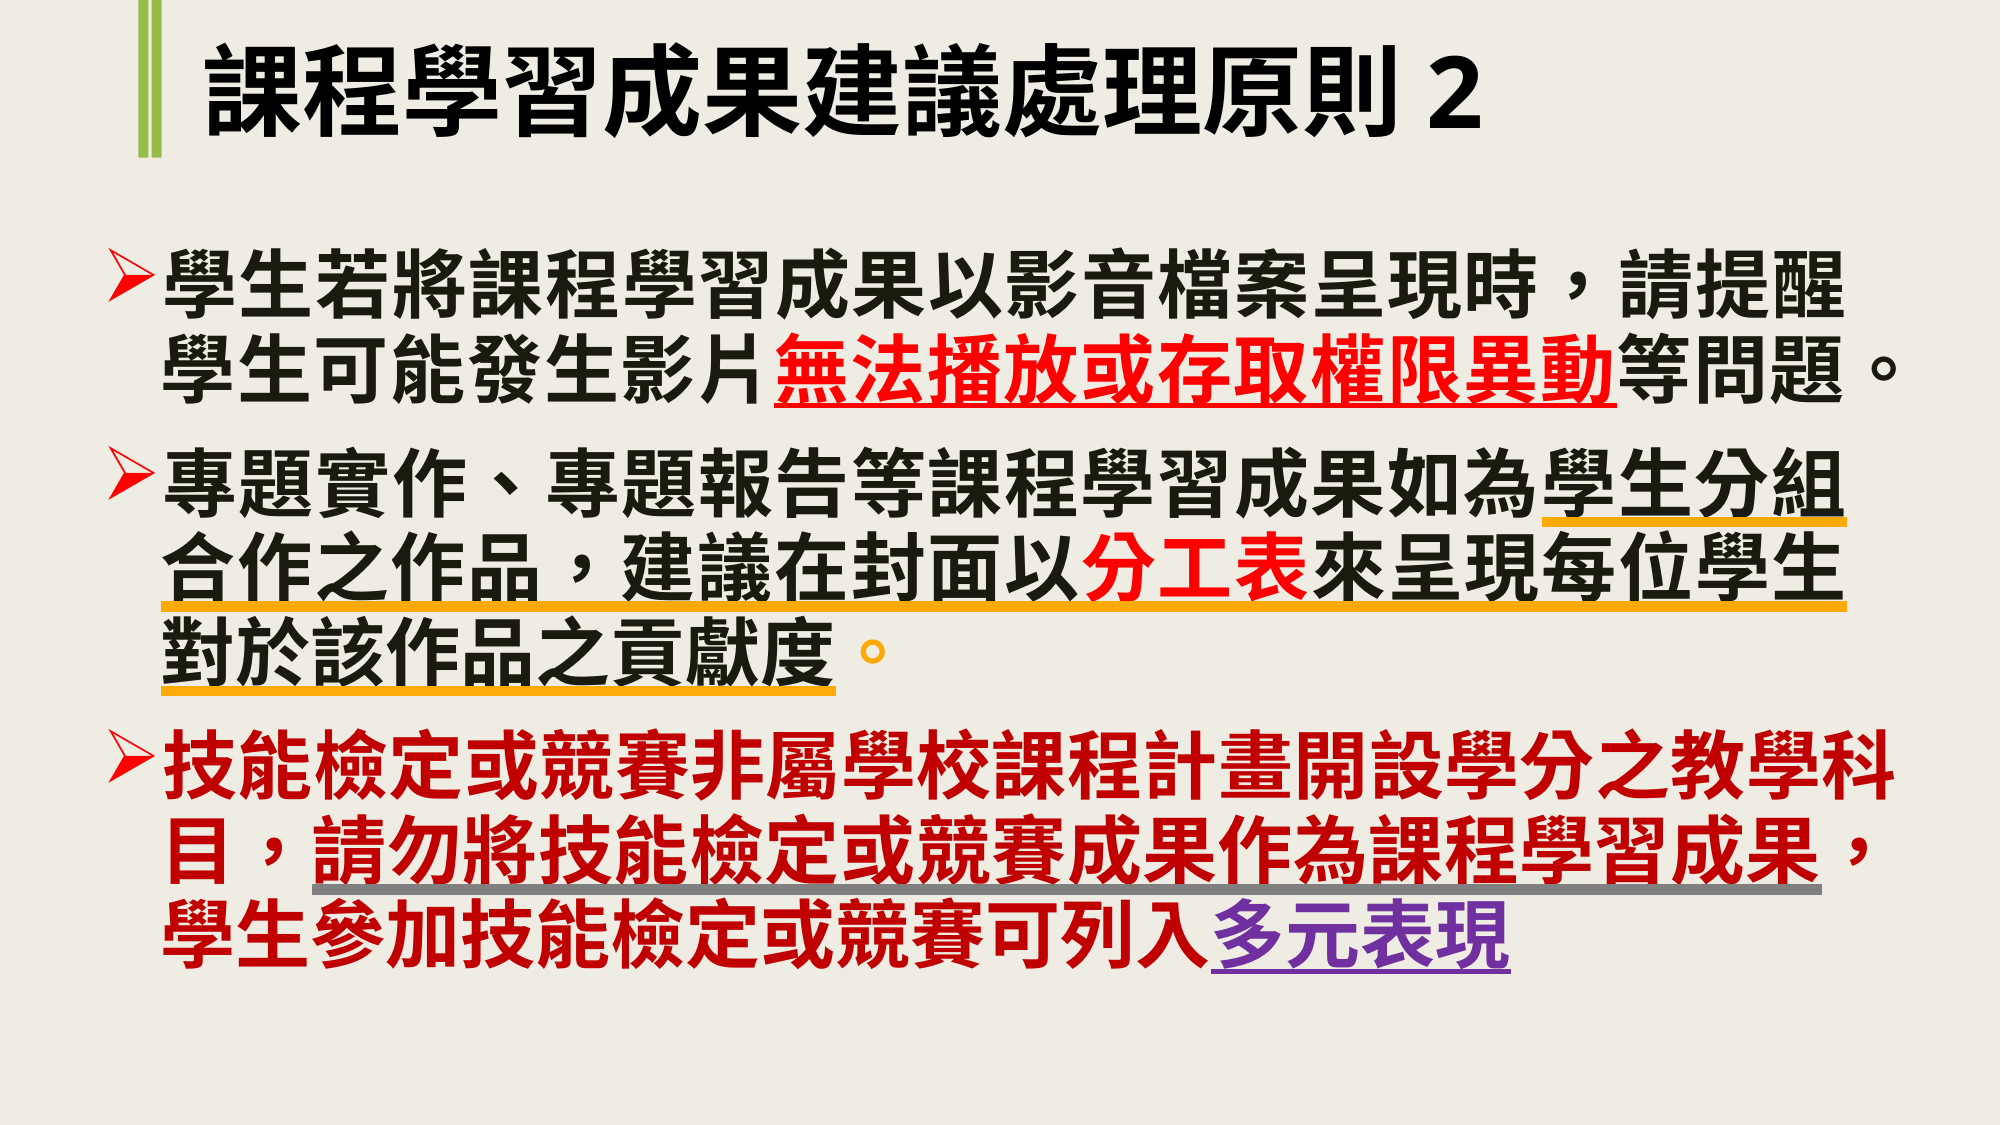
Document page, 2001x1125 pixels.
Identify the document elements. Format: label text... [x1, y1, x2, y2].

text_box [151, 0, 162, 158]
text_box [138, 0, 149, 158]
list 學生若將課程學習成果以影音檔案呈現時，請提醒學生可能發生影片無法播放或存取權限異動等問題。 專題實作、專題報告等課程學習成果如為學生分組合作之作品，建議在封面以分工表來呈現每位學生對於該作品之貢獻度。 技能檢定或競賽非屬學校課程計畫開設學分之教學科目，請勿將技能檢定或競賽成果作為課程學習成果，學生參加技能檢定或競賽可列入多元表現 [87, 237, 1913, 1038]
title 課程學習成果建議處理原則2 [187, 35, 1763, 237]
